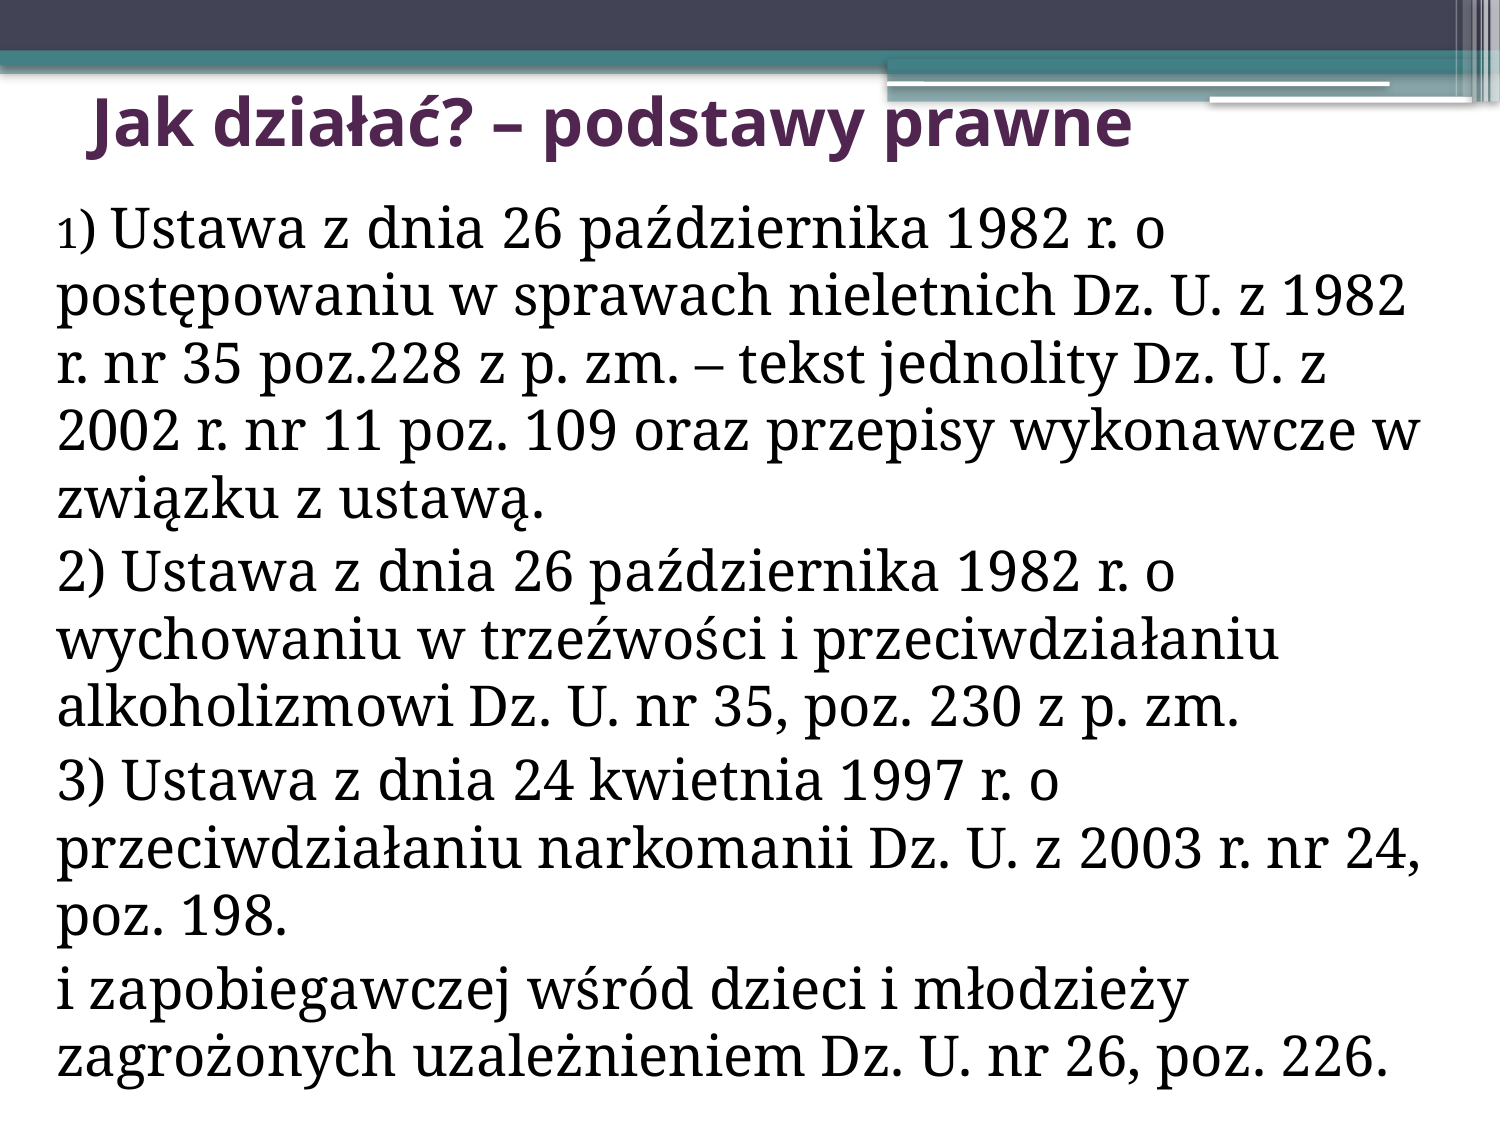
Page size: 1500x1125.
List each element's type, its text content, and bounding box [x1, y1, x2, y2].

title Jak działać? – podstawy prawne [76, 66, 1427, 173]
list 1) Ustawa z dnia 26 października 1982 r. o postępowaniu w sprawach nieletnich Dz. U. z 1982 r. nr 35 poz.228 z p. zm. – tekst jednolity Dz. U. z 2002 r. nr 11 poz. 109 oraz przepisy wykonawcze w związku z ustawą. 2) Ustawa z dnia 26 października 1982 r. o wychowaniu w trzeźwości i przeciwdziałaniu alkoholizmowi Dz. U. nr 35, poz. 230 z p. zm. 3) Ustawa z dnia 24 kwietnia 1997 r. o przeciwdziałaniu narkomanii Dz. U. z 2003 r. nr 24, poz. 198. i zapobiegawczej wśród dzieci i młodzieży zagrożonych uzależnieniem Dz. U. nr 26, poz. 226. [41, 184, 1471, 1094]
